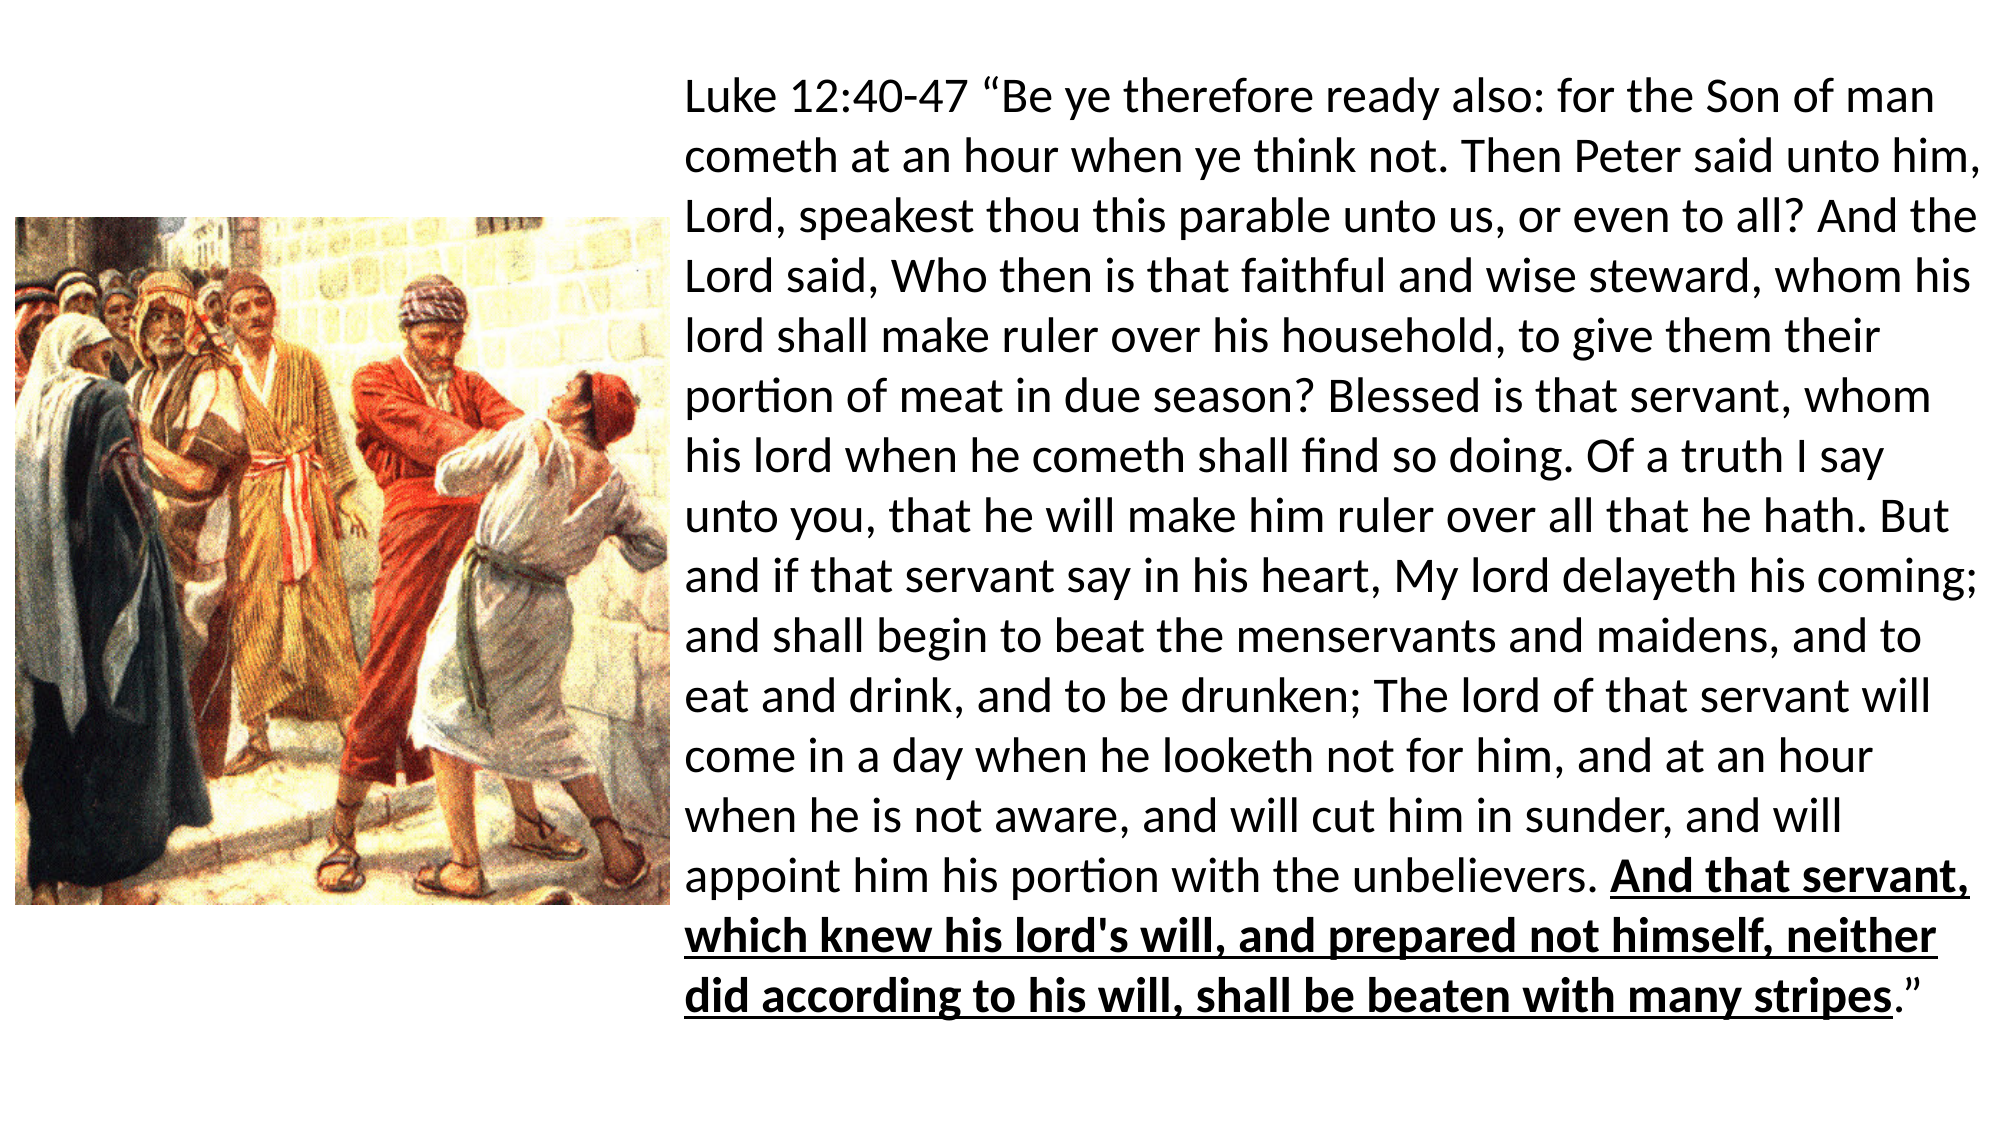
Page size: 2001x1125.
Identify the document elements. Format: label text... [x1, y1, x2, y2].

picture [15, 217, 670, 905]
text_box Luke 12:40-47 “Be ye therefore ready also: for the Son of man cometh at an hour when ye think not. Then Peter said unto him, Lord, speakest thou this parable unto us, or even to all? And the Lord said, Who then is that faithful and wise steward, whom his lord shall make ruler over his household, to give them their portion of meat in due season? Blessed is that servant, whom his lord when he cometh shall find so doing. Of a truth I say unto you, that he will make him ruler over all that he hath. But and if that servant say in his heart, My lord delayeth his coming; and shall begin to beat the menservants and maidens, and to eat and drink, and to be drunken; The lord of that servant will come in a day when he looketh not for him, and at an hour when he is not aware, and will cut him in sunder, and will appoint him his portion with the unbelievers. And that servant, which knew his lord's will, and prepared not himself, neither did according to his will, shall be beaten with many stripes.” [669, 55, 2000, 1030]
